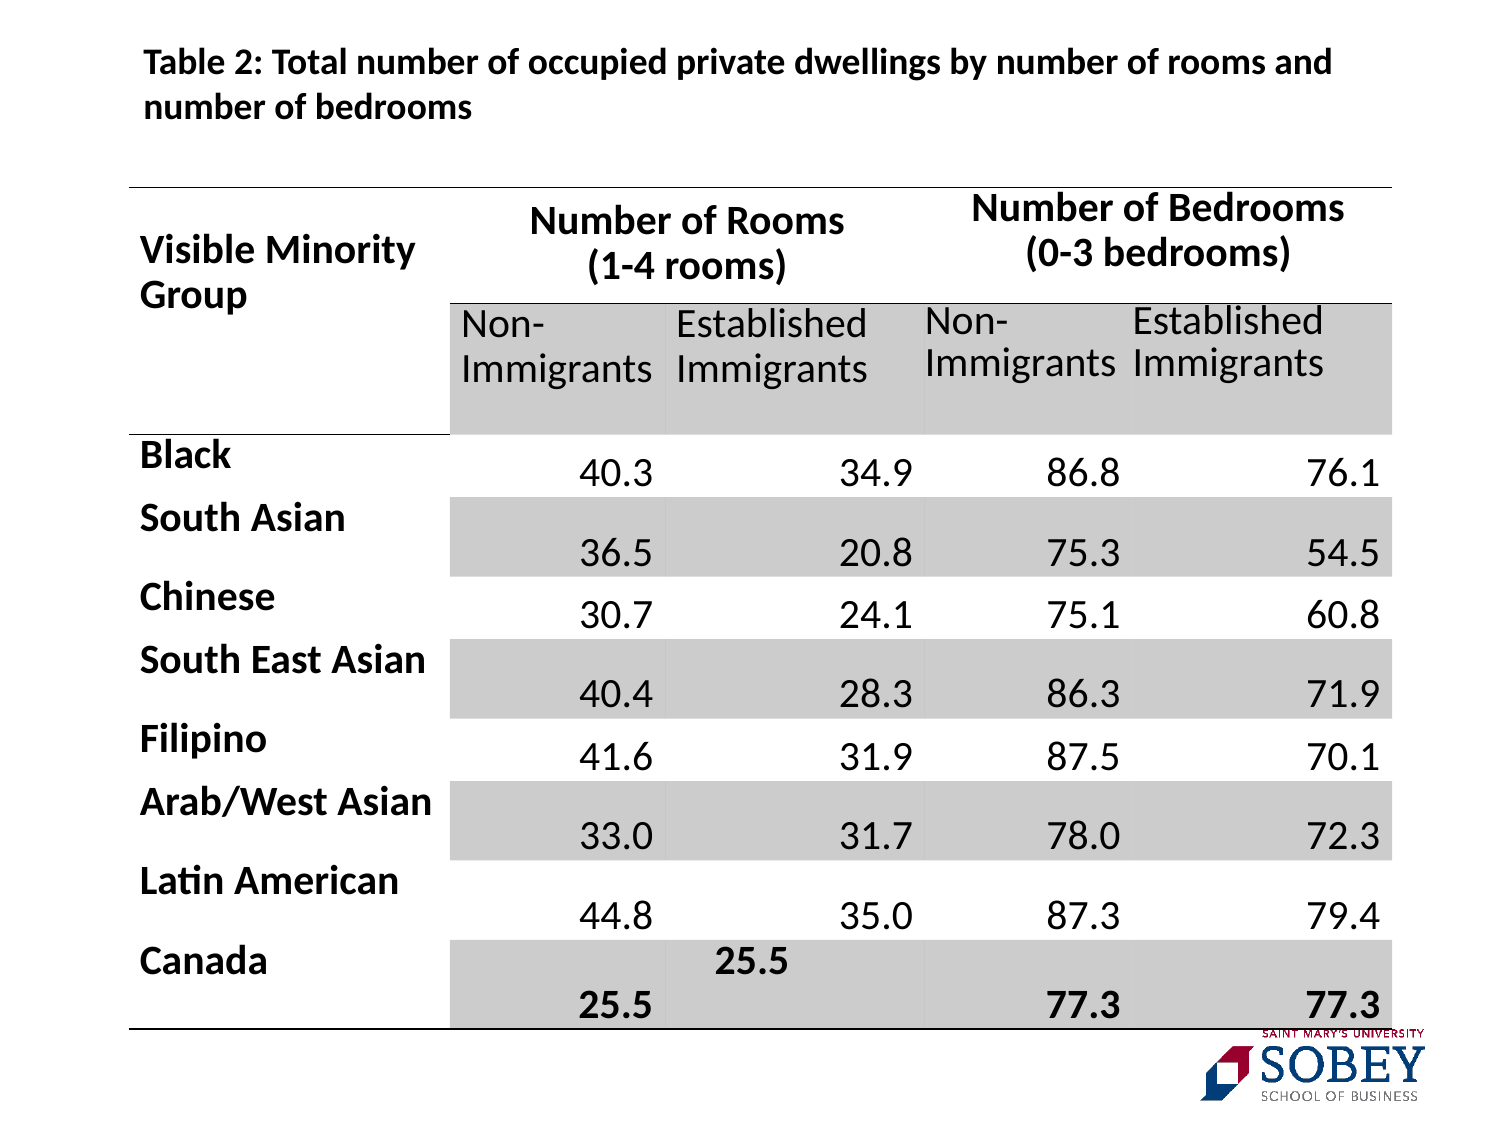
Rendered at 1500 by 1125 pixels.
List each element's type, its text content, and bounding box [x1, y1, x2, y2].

table_cell 20.8 [665, 497, 925, 577]
table_cell 71.9 [1133, 639, 1392, 719]
table_cell Established Immigrants [1133, 304, 1392, 435]
table_header Number of Rooms (1-4 rooms) [450, 188, 925, 303]
table_cell 33.0 [450, 781, 665, 860]
table_cell 44.8 [450, 860, 665, 940]
table_cell 87.5 [925, 719, 1133, 781]
table_cell 75.1 [925, 577, 1133, 639]
table_cell South Asian [129, 497, 450, 577]
table_cell 36.5 [450, 497, 665, 577]
table_cell Black [129, 435, 450, 497]
table_cell 78.0 [925, 781, 1133, 860]
table_cell 40.3 [450, 435, 665, 497]
table_cell 25.5 [450, 940, 665, 1028]
table_cell Chinese [129, 577, 450, 639]
table_cell Non-Immigrants [925, 304, 1133, 435]
table_cell 60.8 [1133, 577, 1392, 639]
table_cell 31.9 [665, 719, 925, 781]
table_cell 86.3 [925, 639, 1133, 719]
table_cell 77.3 [1133, 940, 1392, 1028]
table_cell 77.3 [925, 940, 1133, 1028]
table_cell 75.3 [925, 497, 1133, 577]
table_cell 87.3 [925, 860, 1133, 940]
table_cell 79.4 [1133, 860, 1392, 940]
table_cell Filipino [129, 719, 450, 781]
table_cell Canada [129, 940, 450, 1028]
table_cell 28.3 [665, 639, 925, 719]
table_cell 54.5 [1133, 497, 1392, 577]
table_header Number of Bedrooms (0-3 bedrooms) [925, 188, 1392, 303]
table_cell 30.7 [450, 577, 665, 639]
table_cell Established Immigrants [665, 304, 925, 435]
table_cell South East Asian [129, 639, 450, 719]
table_cell 34.9 [665, 435, 925, 497]
table_cell Arab/West Asian [129, 781, 450, 860]
table_cell 24.1 [665, 577, 925, 639]
table_cell 40.4 [450, 639, 665, 719]
table_cell 31.7 [665, 781, 925, 860]
picture [1200, 1029, 1425, 1101]
table_cell 25.5 [665, 940, 925, 1028]
table_cell 35.0 [665, 860, 925, 940]
table_cell Latin American [129, 860, 450, 940]
table_cell 70.1 [1133, 719, 1392, 781]
table_cell 41.6 [450, 719, 665, 781]
table_cell 72.3 [1133, 781, 1392, 860]
table_cell Non- Immigrants [450, 304, 665, 435]
table_cell 76.1 [1133, 435, 1392, 497]
table_header Visible Minority Group [129, 188, 450, 434]
table_cell 86.8 [925, 435, 1133, 497]
text_box Table 2: Total number of occupied private dwellings by number of rooms and number of bedrooms [128, 29, 1425, 135]
